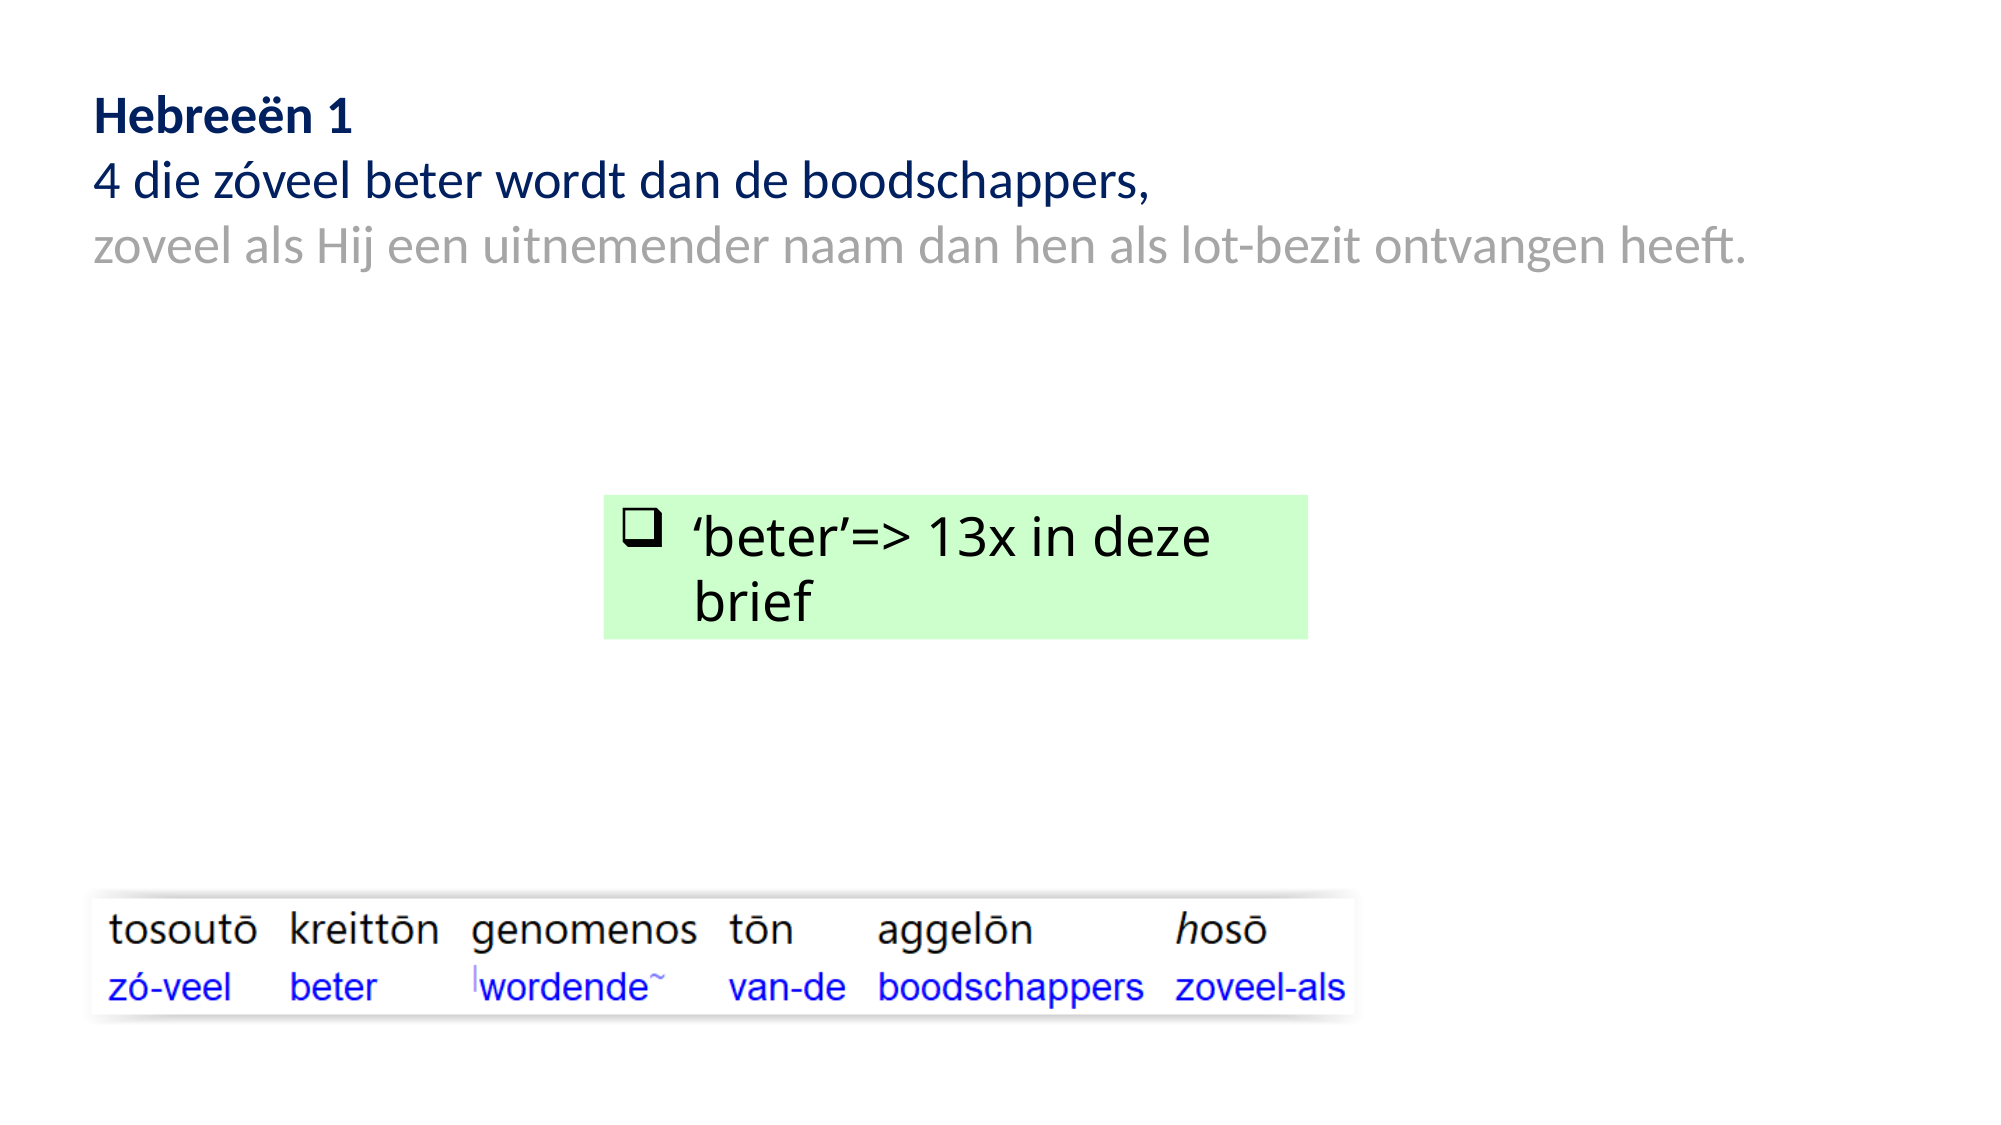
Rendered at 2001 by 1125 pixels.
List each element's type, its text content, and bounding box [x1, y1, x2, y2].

text_box ‘beter’=> 13x in deze brief [603, 494, 1309, 640]
picture [78, 886, 1366, 1026]
text_box Hebreeën 1 4 die zóveel beter wordt dan de boodschappers, zoveel als Hij een uitnemender naam dan hen als lot-bezit ontvangen heeft. [79, 72, 1979, 283]
